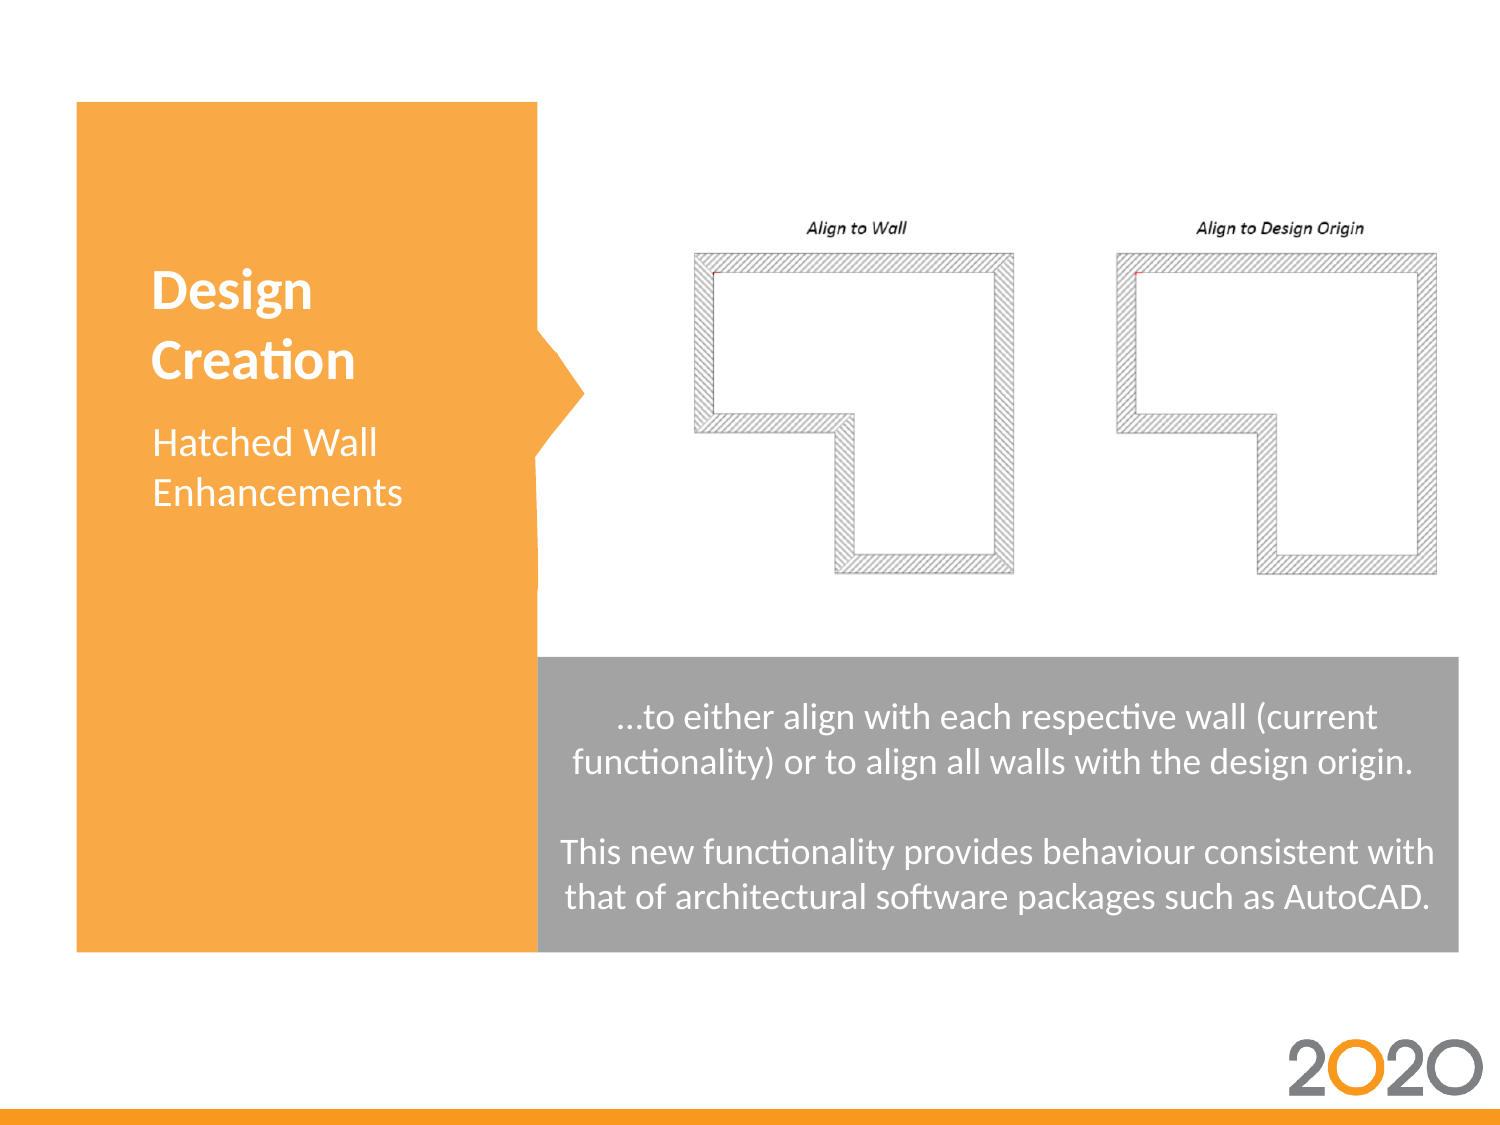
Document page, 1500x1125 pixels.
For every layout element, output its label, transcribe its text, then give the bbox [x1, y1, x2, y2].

list Hatched Wall Enhancements [137, 407, 538, 587]
text_box …to either align with each respective wall (current functionality) or to align all walls with the design origin. This new functionality provides behaviour consistent with that of architectural software packages such as AutoCAD. [535, 655, 1461, 954]
picture [0, 0, 1500, 1125]
text_box Design Creation [76, 101, 585, 953]
